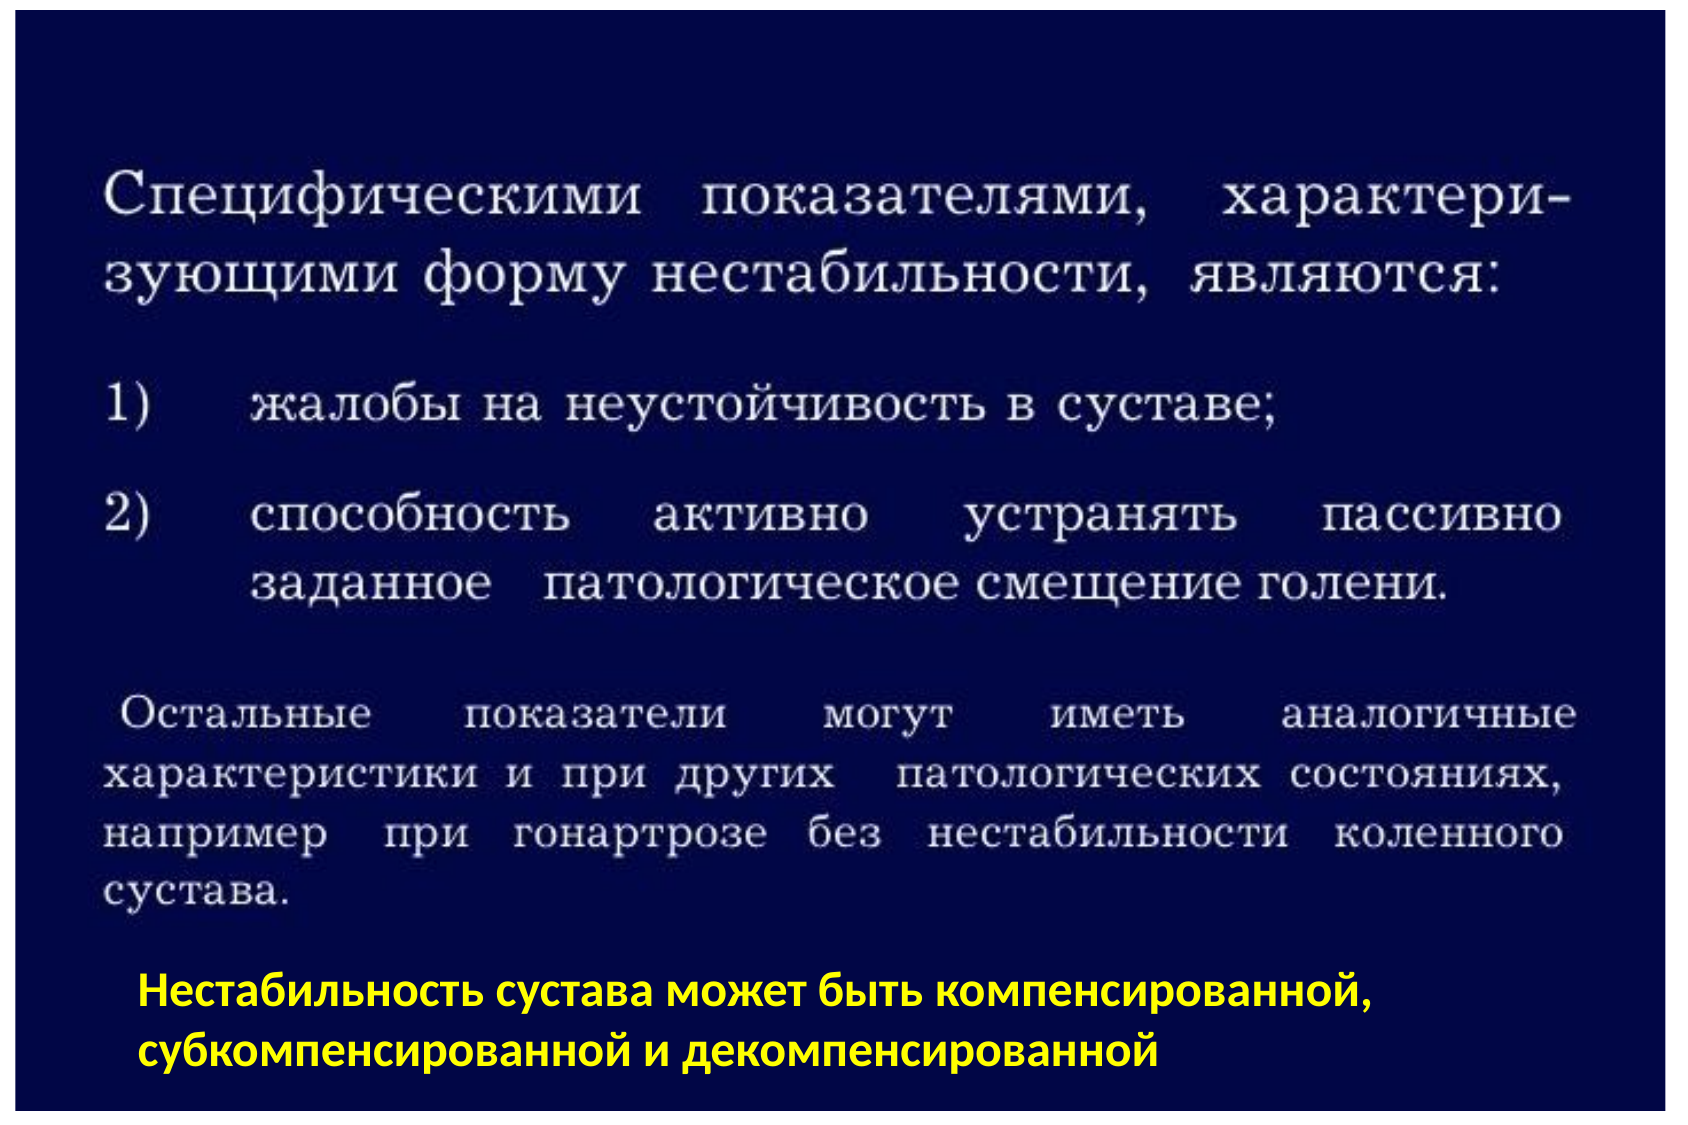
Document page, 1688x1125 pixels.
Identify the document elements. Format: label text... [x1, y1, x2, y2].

title Нестабильность сустава может быть компенсированной, субкомпенсированной и декомпенсированной [135, 954, 1379, 1125]
text_box [15, 10, 1666, 1111]
